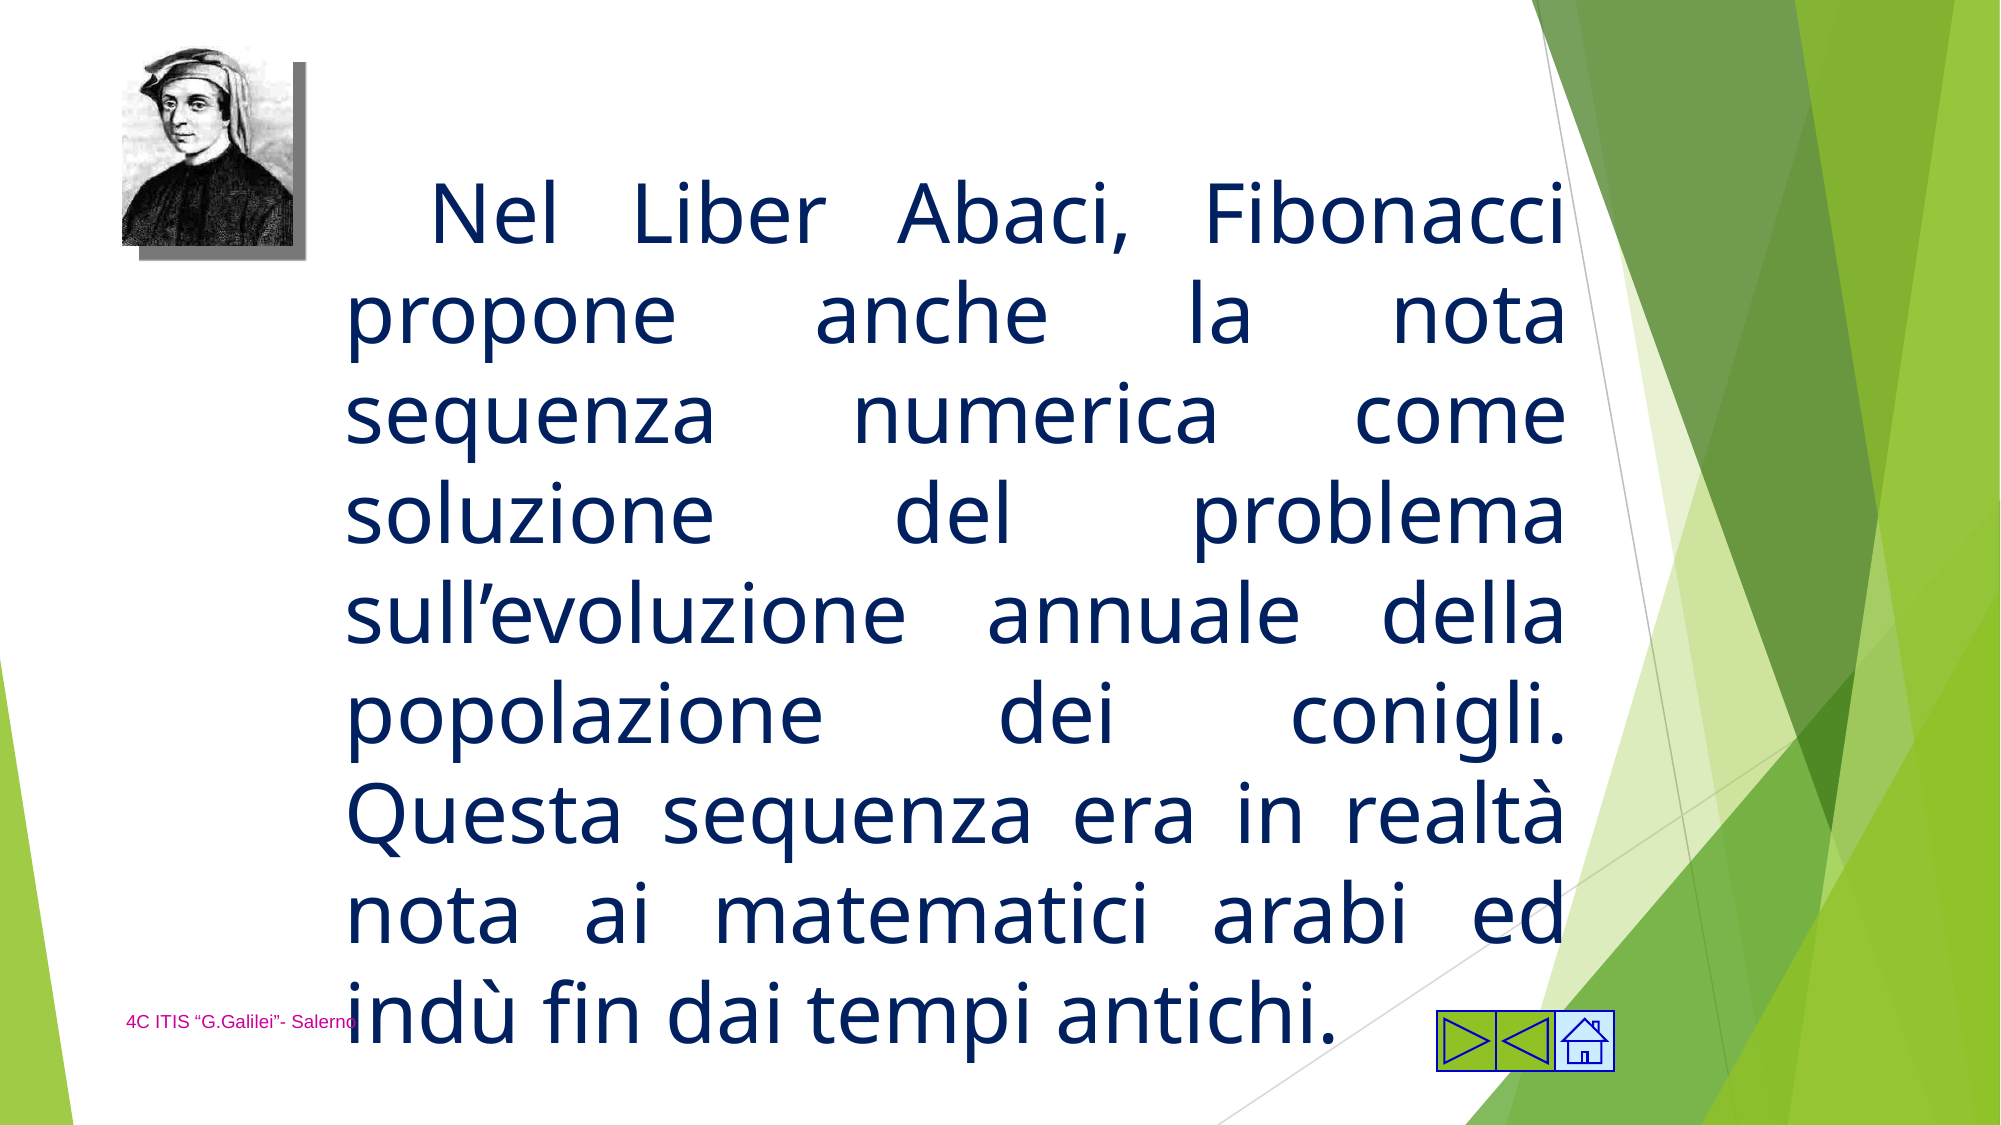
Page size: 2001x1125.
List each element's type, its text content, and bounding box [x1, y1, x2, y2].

text_box [1436, 1011, 1497, 1071]
picture [122, 46, 293, 246]
list Nel Liber Abaci, Fibonacci propone anche la nota sequenza numerica come soluzione del problema sull’evoluzione annuale della popolazione dei conigli. Questa sequenza era in realtà nota ai matematici arabi ed indù fin dai tempi antichi. [273, 152, 1585, 991]
text_box [1556, 1011, 1615, 1071]
text_box 4C ITIS “G.Galilei”- Salerno [111, 991, 1145, 1051]
text_box 66 [1409, 991, 1522, 1051]
text_box [1497, 1011, 1556, 1071]
